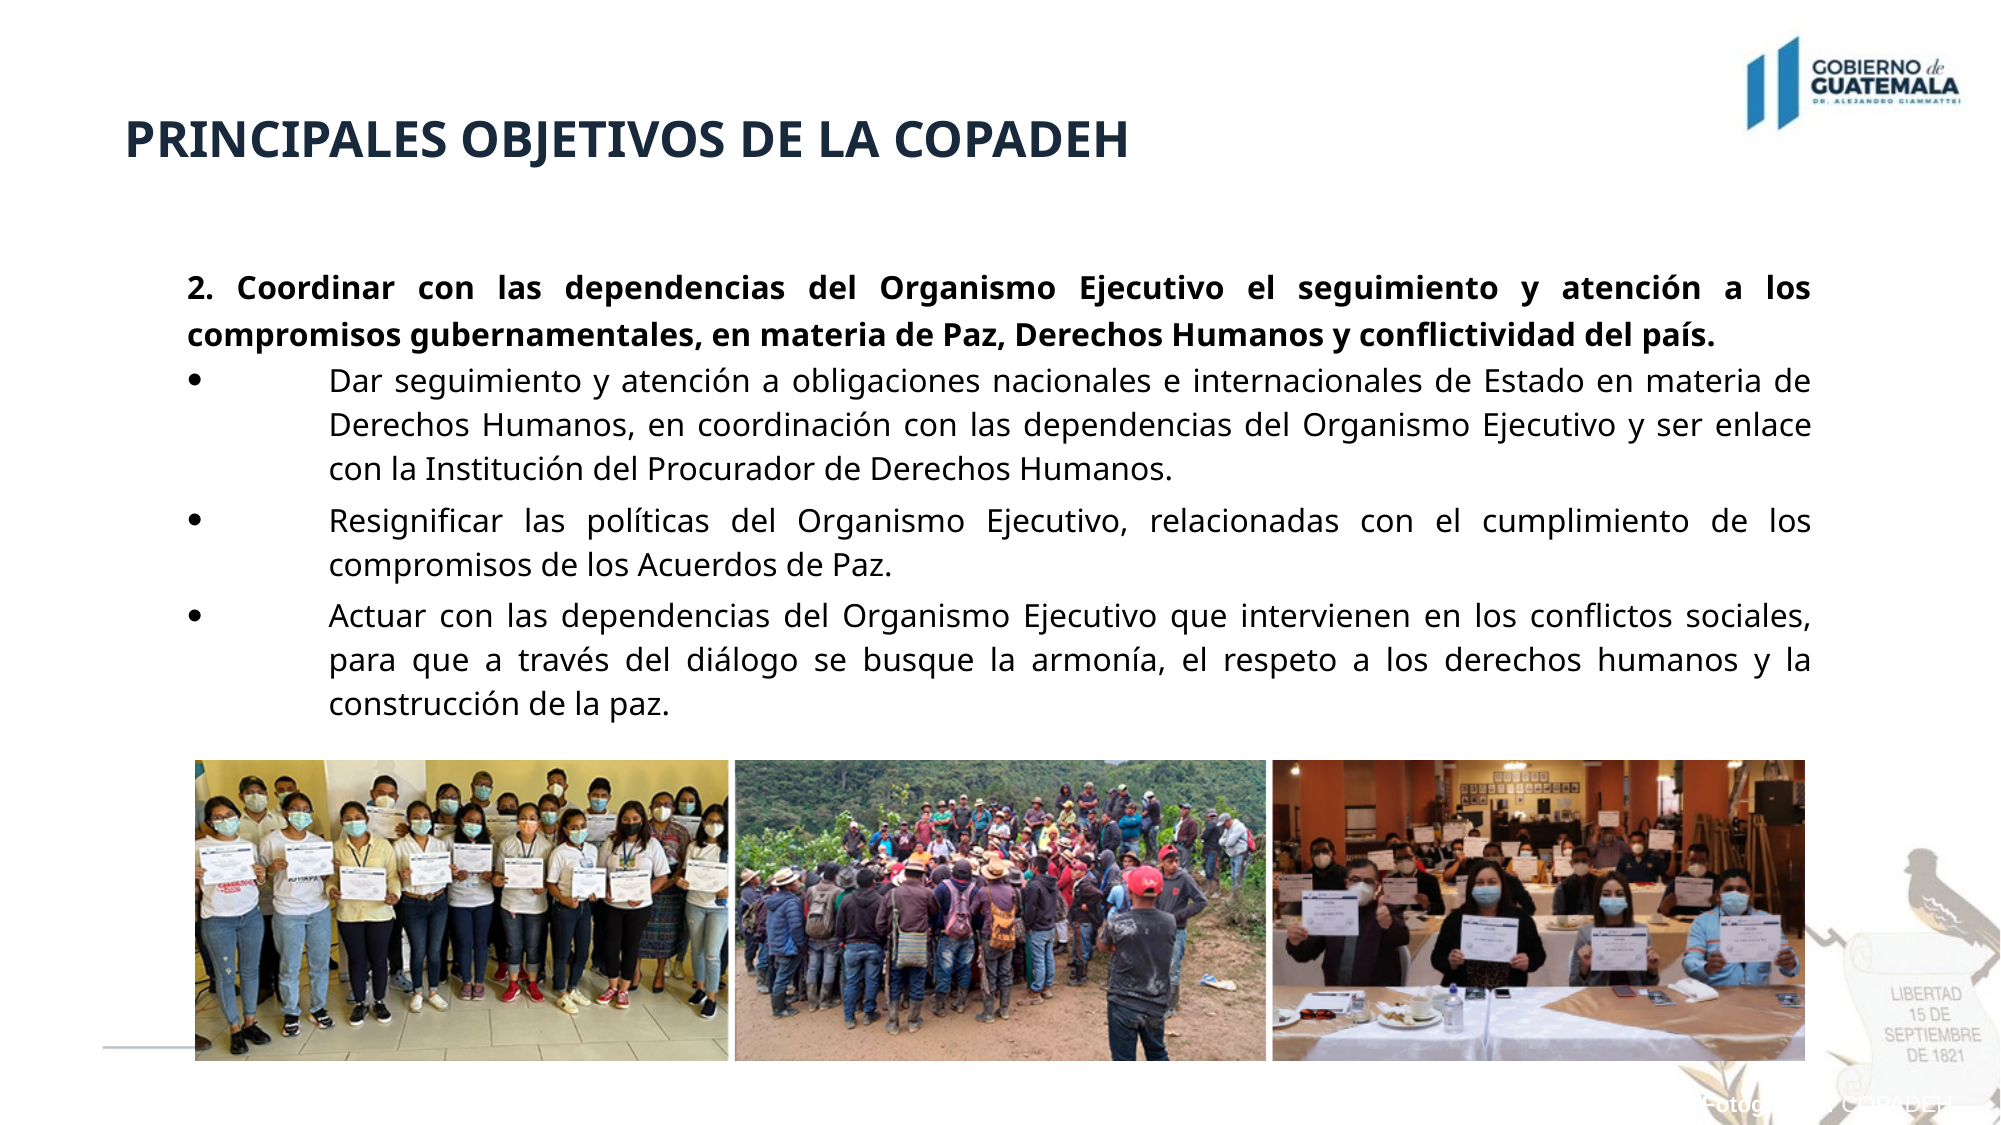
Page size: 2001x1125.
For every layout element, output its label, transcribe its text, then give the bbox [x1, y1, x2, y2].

text_box 2. Coordinar con las dependencias del Organismo Ejecutivo el seguimiento y atención a los compromisos gubernamentales, en materia de Paz, Derechos Humanos y conflictividad del país. Dar seguimiento y atención a obligaciones nacionales e internacionales de Estado en materia de Derechos Humanos, en coordinación con las dependencias del Organismo Ejecutivo y ser enlace con la Institución del Procurador de Derechos Humanos. Resignificar las políticas del Organismo Ejecutivo, relacionadas con el cumplimiento de los compromisos de los Acuerdos de Paz. Actuar con las dependencias del Organismo Ejecutivo que intervienen en los conflictos sociales, para que a través del diálogo se busque la armonía, el respeto a los derechos humanos y la construcción de la paz. [172, 239, 1828, 744]
picture [0, 0, 2001, 1125]
title PRINCIPALES OBJETIVOS DE LA COPADEH [109, 95, 1533, 186]
text_box Fotografías: COPADEH [1680, 1082, 1971, 1125]
